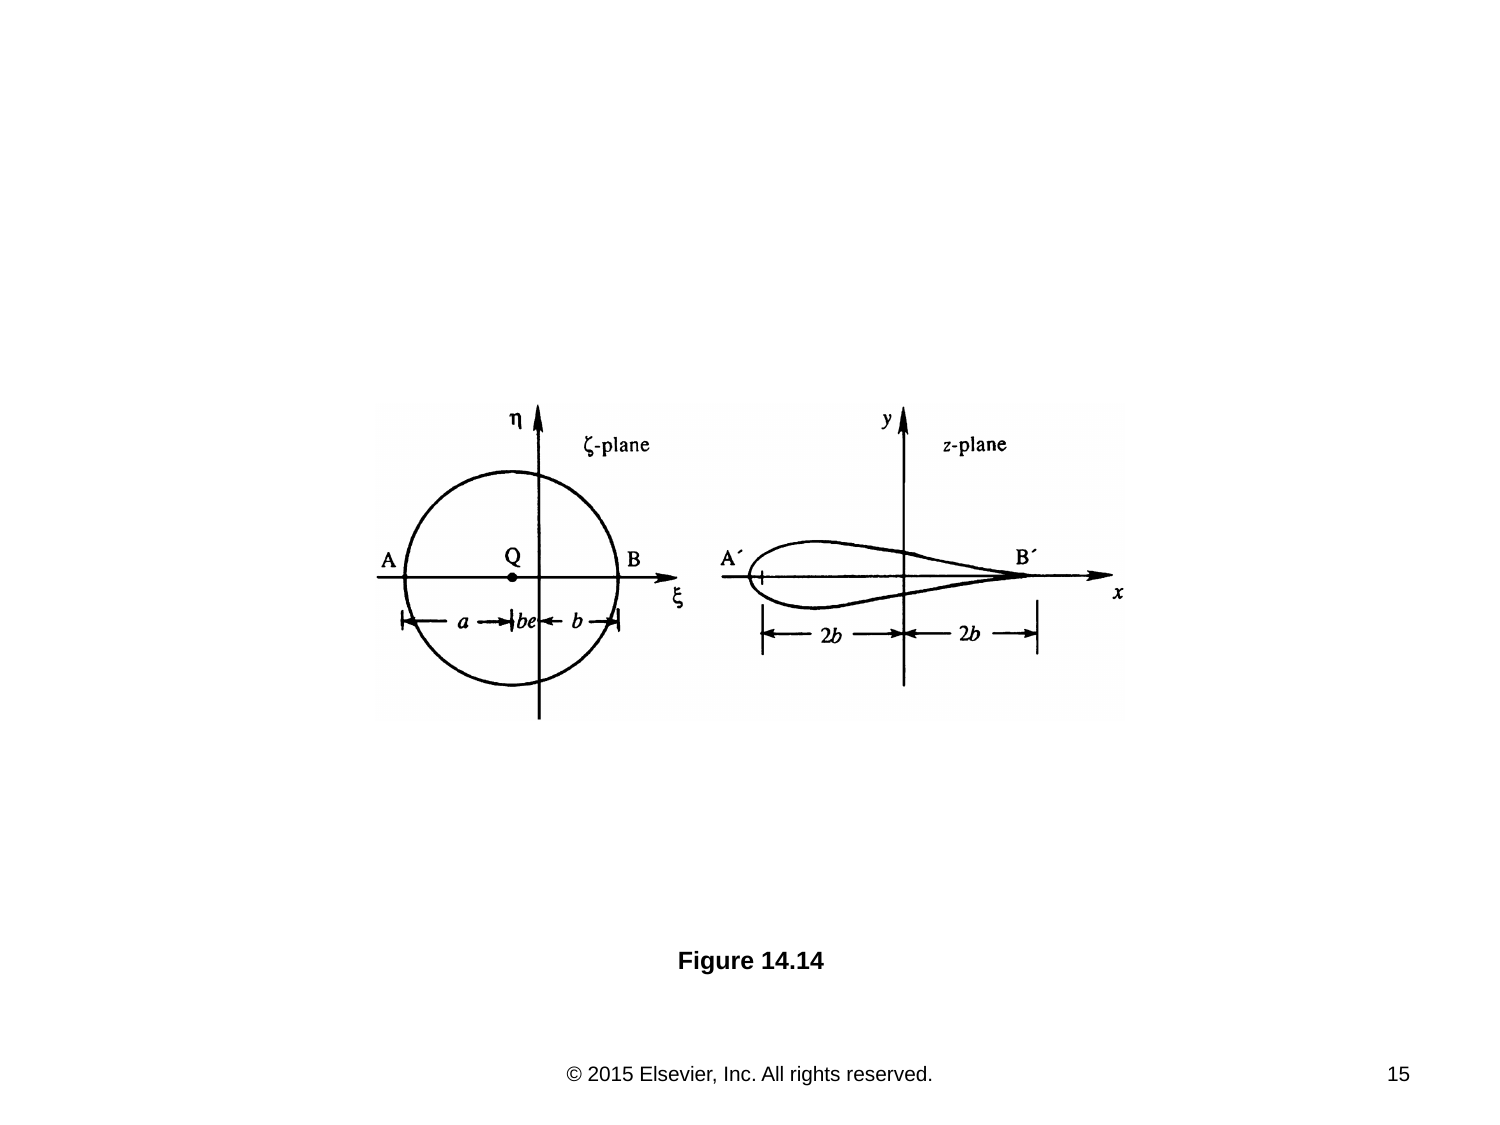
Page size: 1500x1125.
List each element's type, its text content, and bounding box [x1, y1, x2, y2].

slide_number 15 [1074, 1042, 1425, 1103]
footer © 2015 Elsevier, Inc. All rights reserved. [512, 1042, 988, 1103]
text_box Figure 14.14 [663, 937, 847, 983]
picture [374, 403, 1126, 722]
